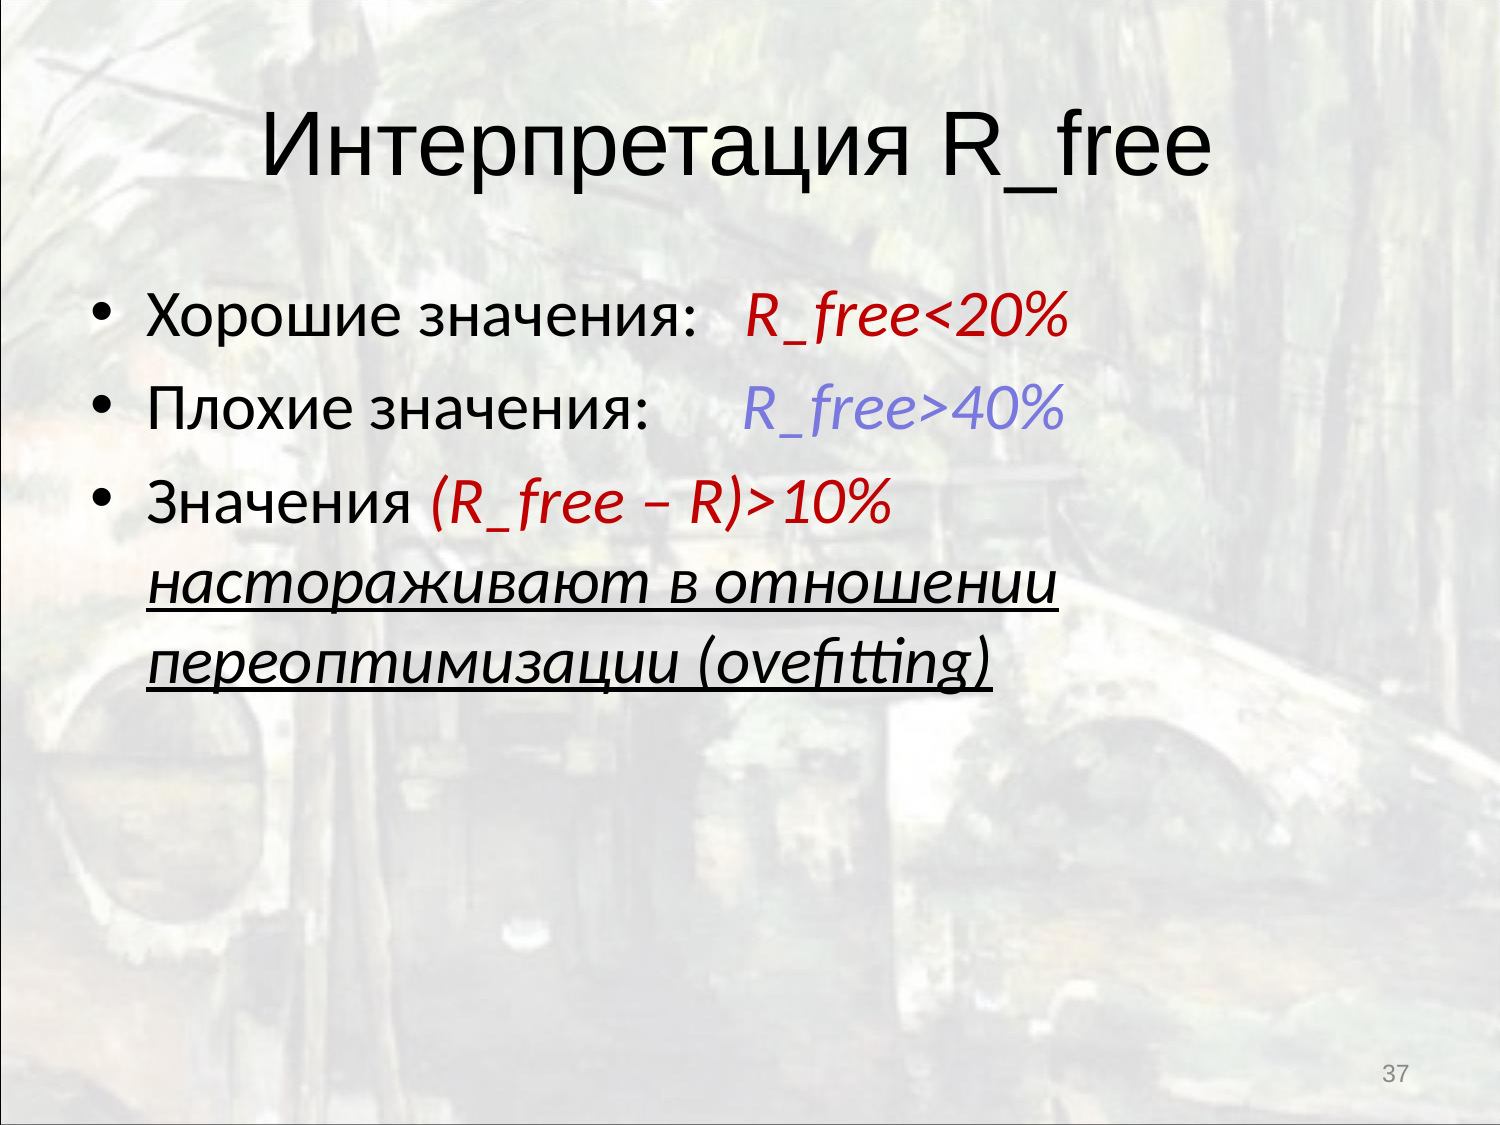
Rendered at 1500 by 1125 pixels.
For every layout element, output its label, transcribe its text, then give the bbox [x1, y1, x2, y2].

title Интерпретация R_free [75, 45, 1425, 233]
picture [0, 0, 1500, 1125]
list Хорошие значения: R_free<20% Плохие значения: R_free>40% Значения (R_free – R)>10% настораживают в отношении переоптимизации (ovefitting) [75, 262, 1425, 1005]
slide_number 37 [1074, 1042, 1425, 1103]
